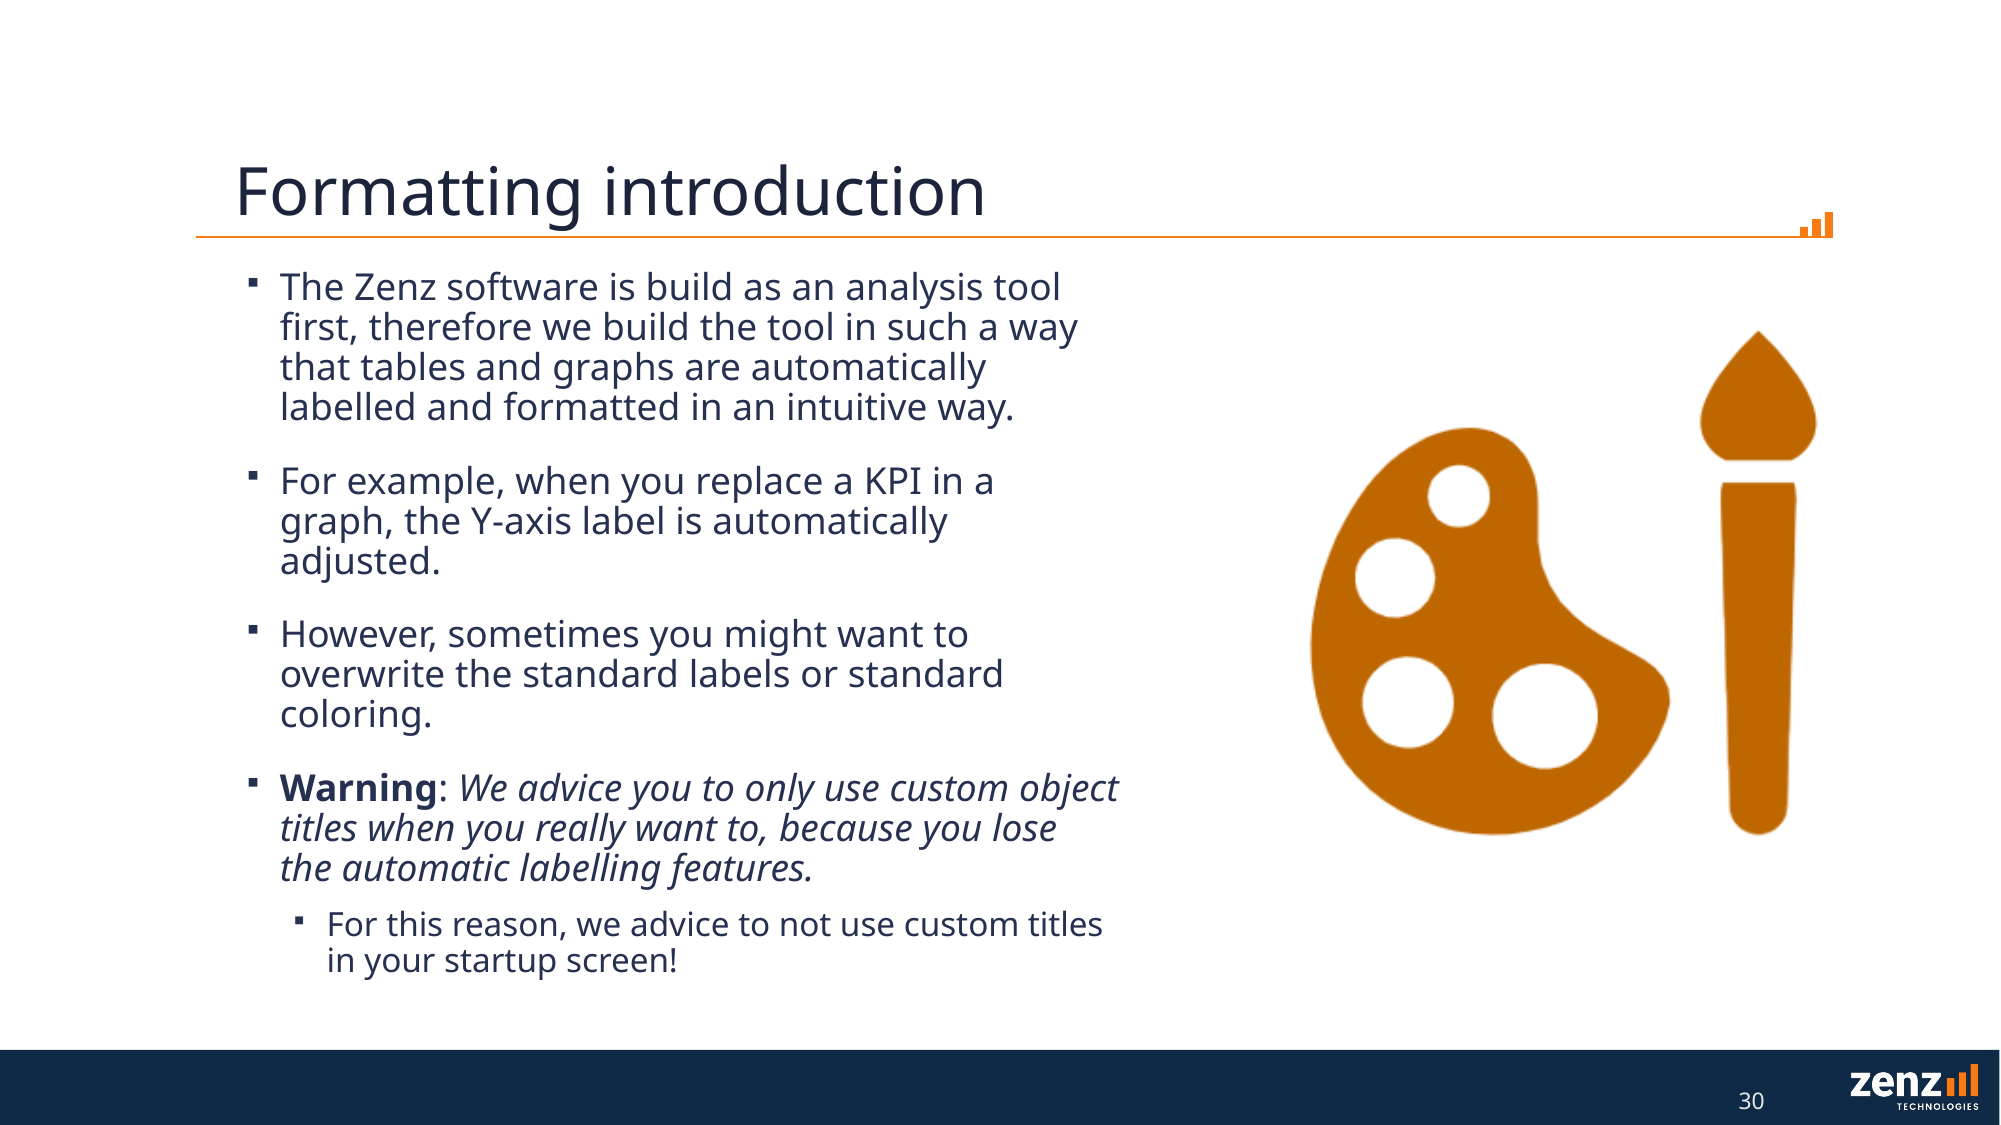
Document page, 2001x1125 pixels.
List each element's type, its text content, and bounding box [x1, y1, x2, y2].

title Formatting introduction [219, 76, 1780, 238]
picture [1850, 1064, 1979, 1110]
slide_number 30 [1674, 1083, 1780, 1122]
picture [1299, 315, 1831, 872]
list The Zenz software is build as an analysis tool first, therefore we build the tool in such a way that tables and graphs are automatically labelled and formatted in an intuitive way. For example, when you replace a KPI in a graph, the Y-axis label is automatically adjusted. However, sometimes you might want to overwrite the standard labels or standard coloring. Warning: We advice you to only use custom object titles when you really want to, because you lose the automatic labelling features. For this reason, we advice to not use custom titles in your startup screen! [224, 261, 1135, 988]
